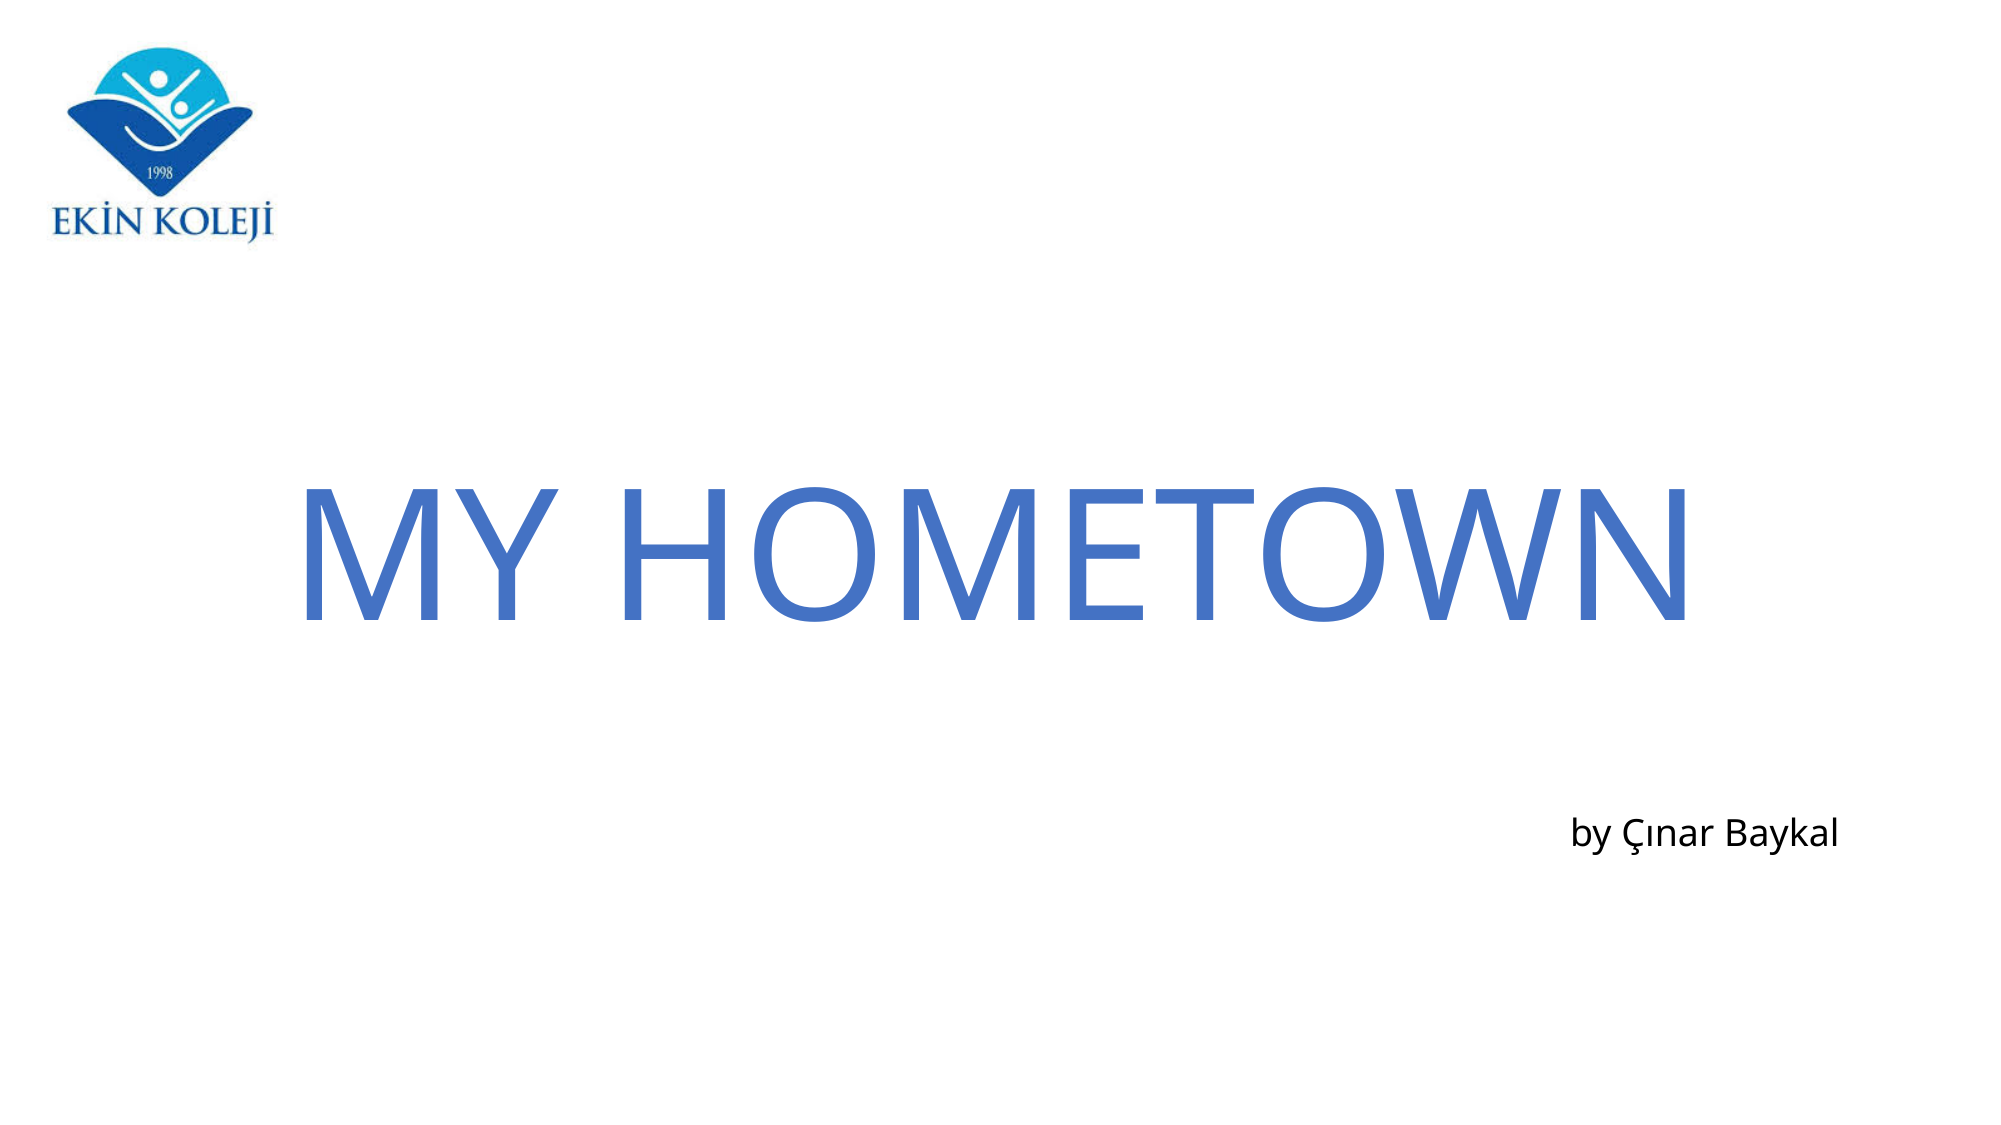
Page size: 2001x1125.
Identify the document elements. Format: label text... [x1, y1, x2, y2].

text_box MY HOMETOWN [274, 430, 1719, 665]
picture [17, 21, 299, 303]
text_box by Çınar Baykal [1555, 802, 1855, 862]
